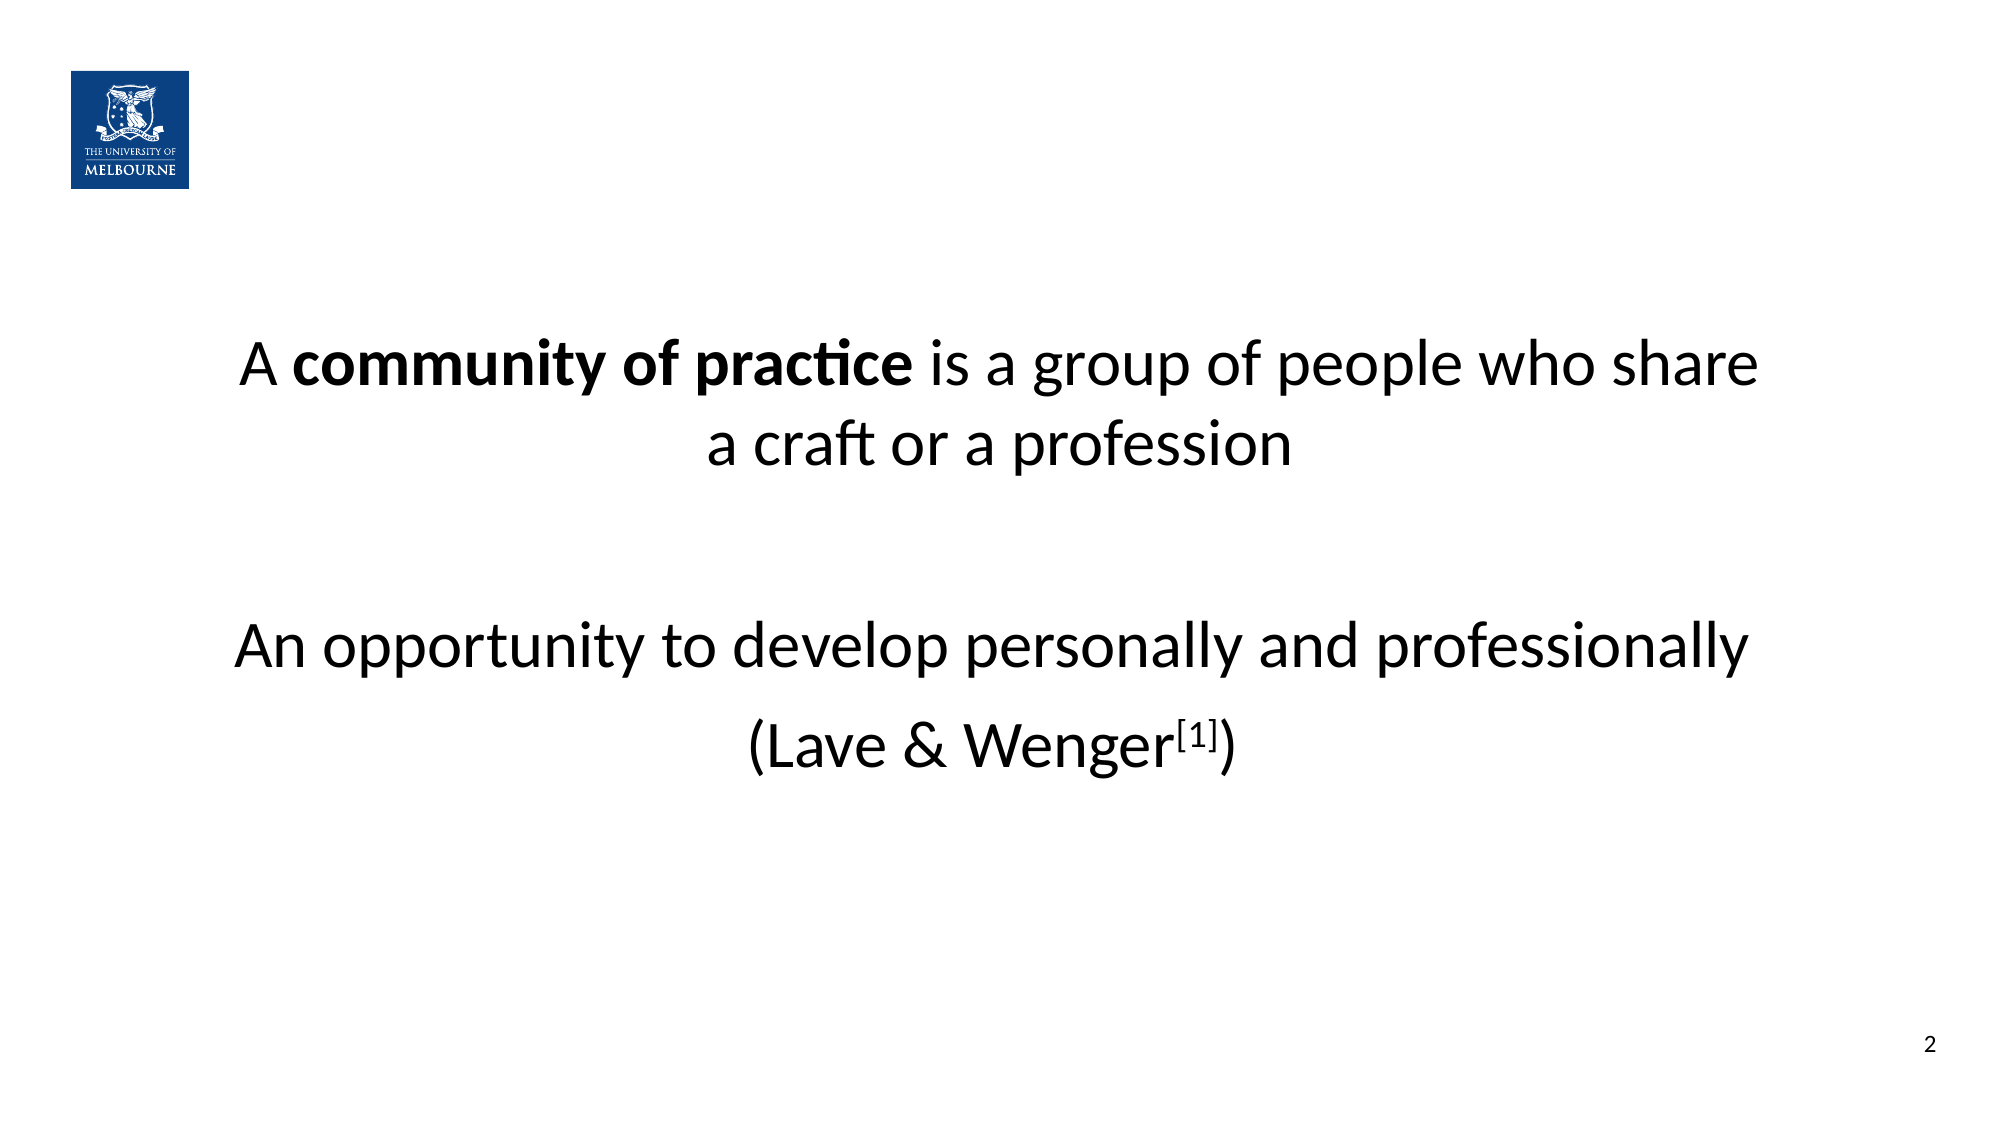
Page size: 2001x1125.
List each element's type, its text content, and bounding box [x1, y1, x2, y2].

slide_number 2 [1797, 1012, 1937, 1073]
list A community of practice is a group of people who share a craft or a profession An opportunity to develop personally and professionally (Lave & Wenger[1]) [211, 311, 1789, 1073]
